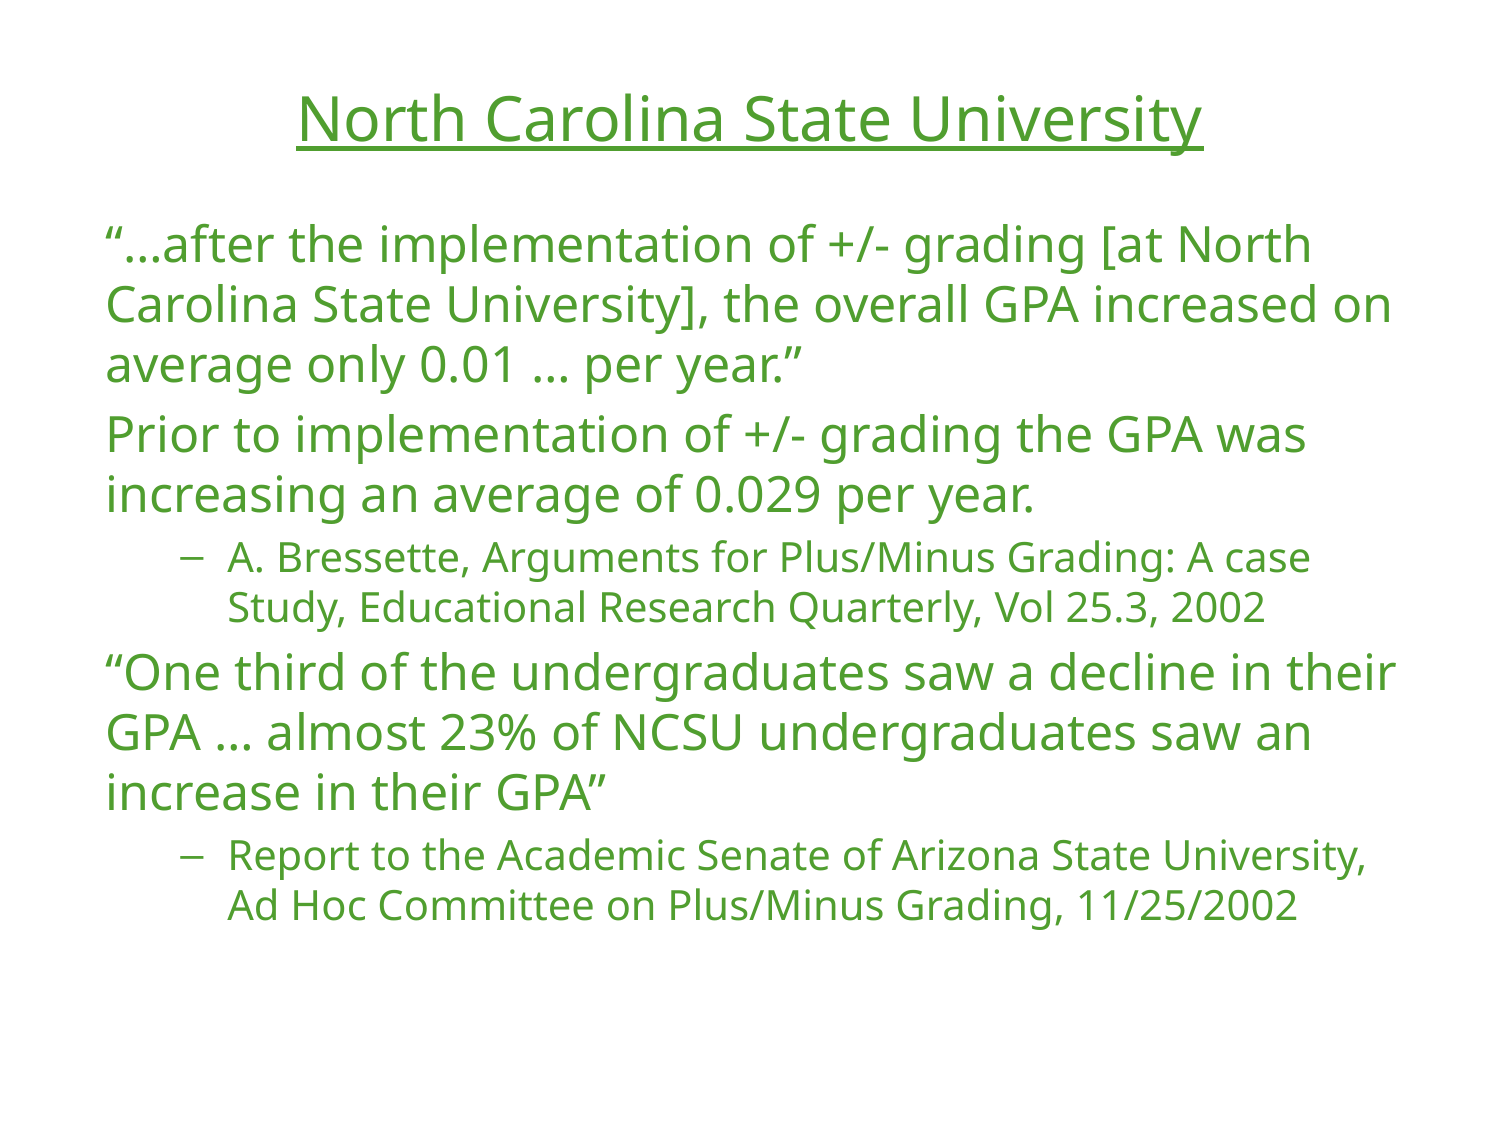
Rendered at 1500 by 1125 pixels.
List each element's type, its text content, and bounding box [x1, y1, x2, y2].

list North Carolina State University [78, 80, 1422, 187]
list “…after the implementation of +/- grading [at North Carolina State University], the overall GPA increased on average only 0.01 … per year.” Prior to implementation of +/- grading the GPA was increasing an average of 0.029 per year. A. Bressette, Arguments for Plus/Minus Grading: A case Study, Educational Research Quarterly, Vol 25.3, 2002 “One third of the undergraduates saw a decline in their GPA … almost 23% of NCSU undergraduates saw an increase in their GPA” Report to the Academic Senate of Arizona State University, Ad Hoc Committee on Plus/Minus Grading, 11/25/2002 [90, 134, 1436, 892]
